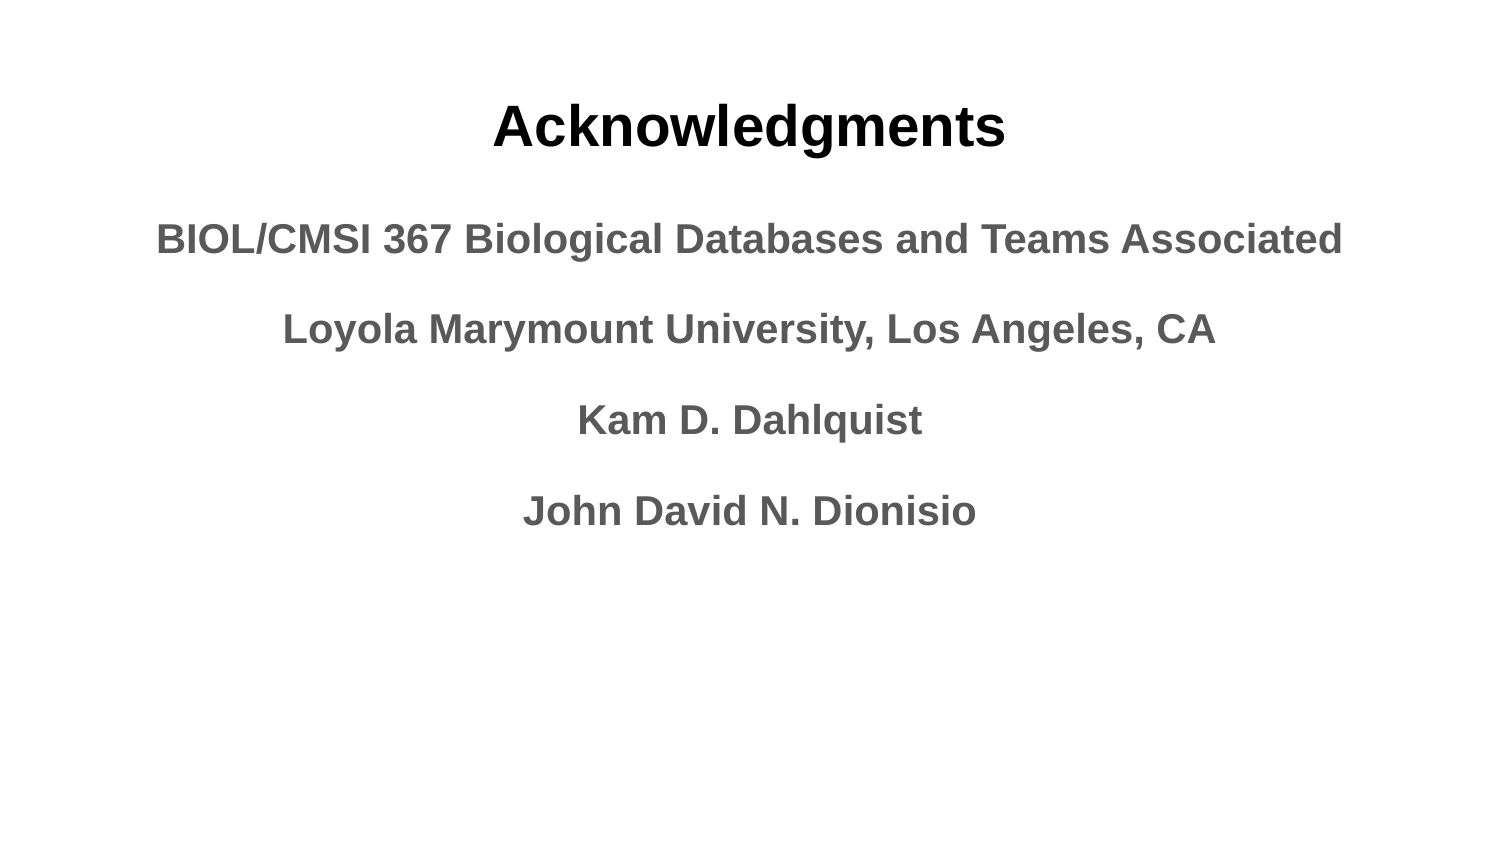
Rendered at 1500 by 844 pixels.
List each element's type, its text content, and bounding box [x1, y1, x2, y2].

list BIOL/CMSI 367 Biological Databases and Teams Associated Loyola Marymount University, Los Angeles, CA Kam D. Dahlquist John David N. Dionisio [51, 189, 1449, 750]
title Acknowledgments [51, 72, 1449, 167]
